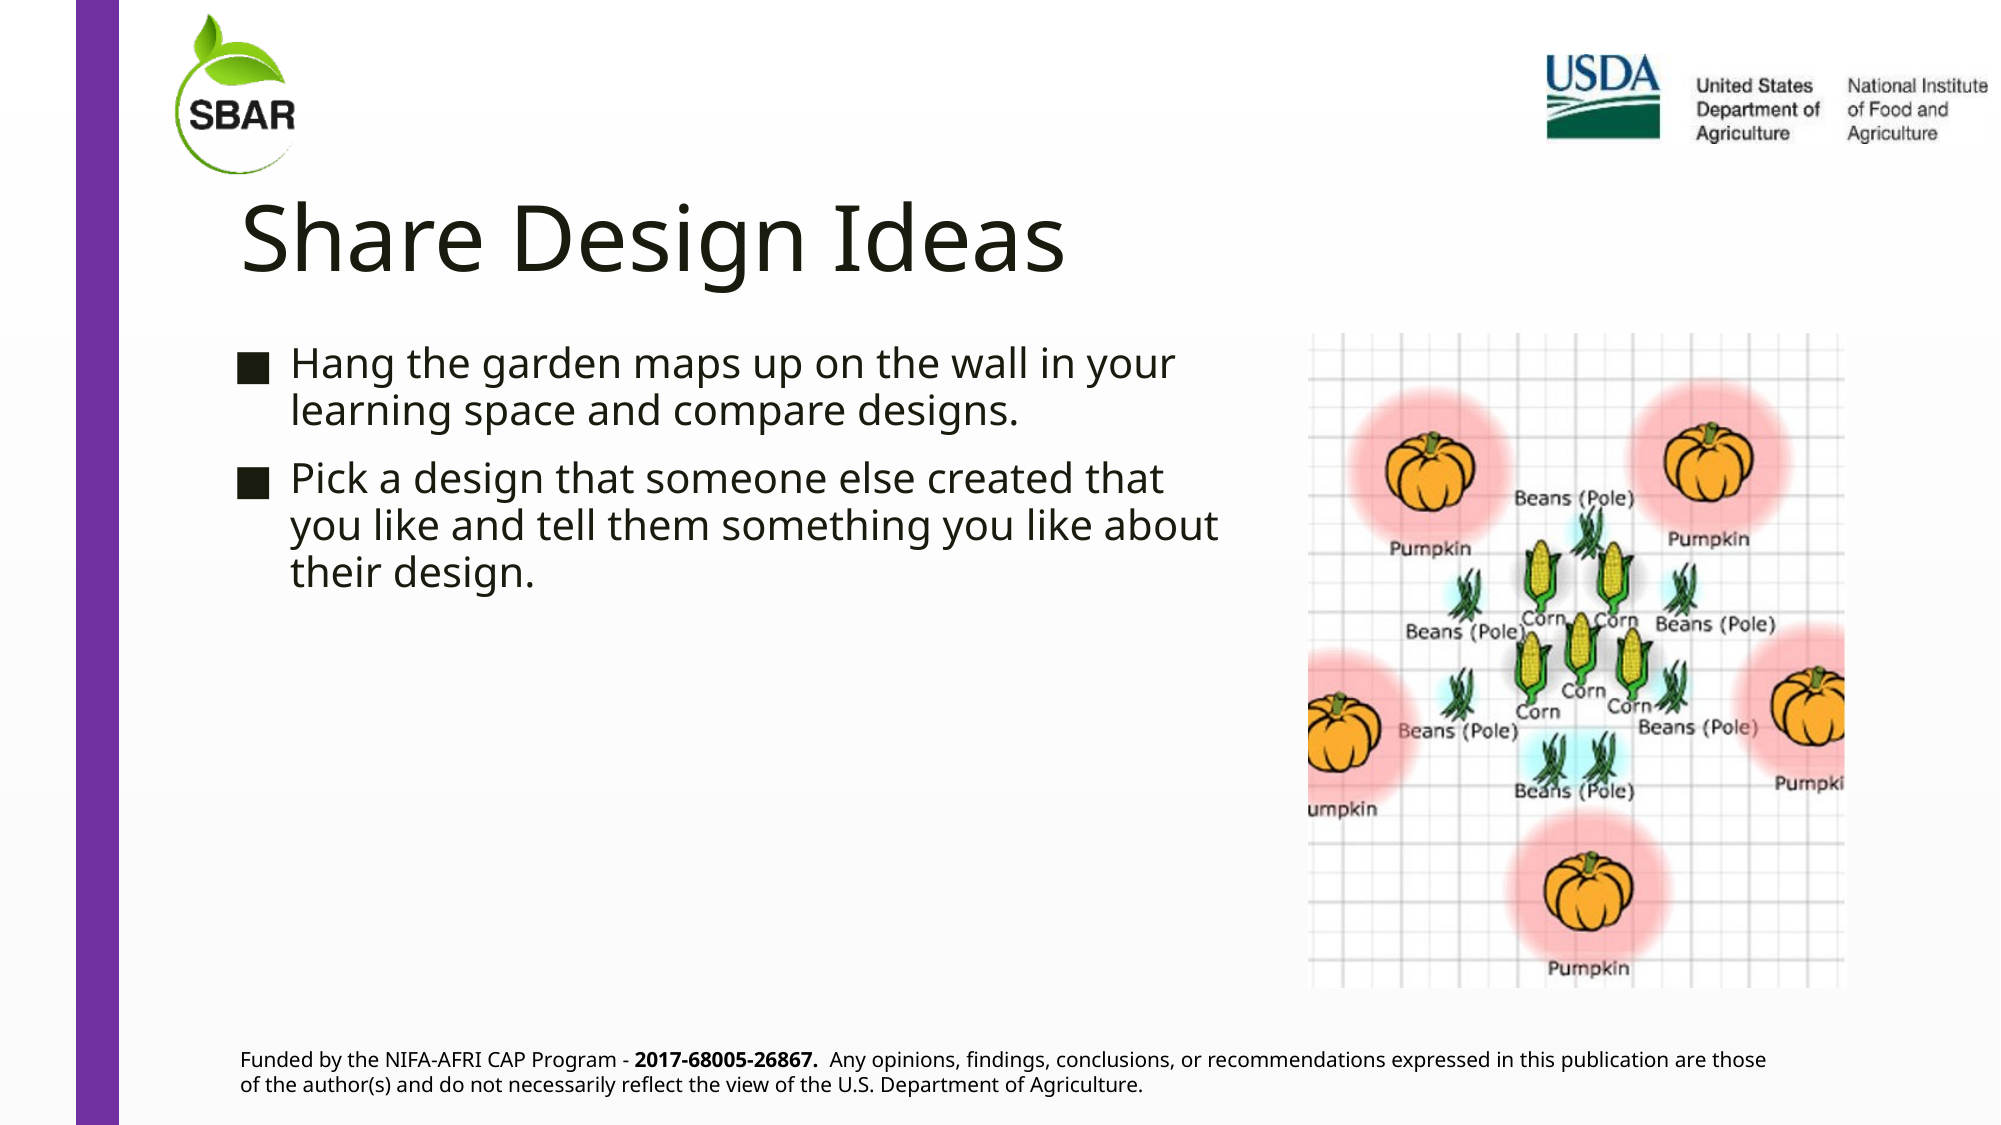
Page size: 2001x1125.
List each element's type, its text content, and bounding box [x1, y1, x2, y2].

title Share Design Ideas [225, 185, 1800, 429]
picture [1546, 54, 1988, 144]
picture [156, 2, 314, 186]
list Hang the garden maps up on the wall in your learning space and compare designs. Pick a design that someone else created that you like and tell them something you like about their design. [200, 333, 1250, 786]
picture [1308, 333, 1847, 988]
